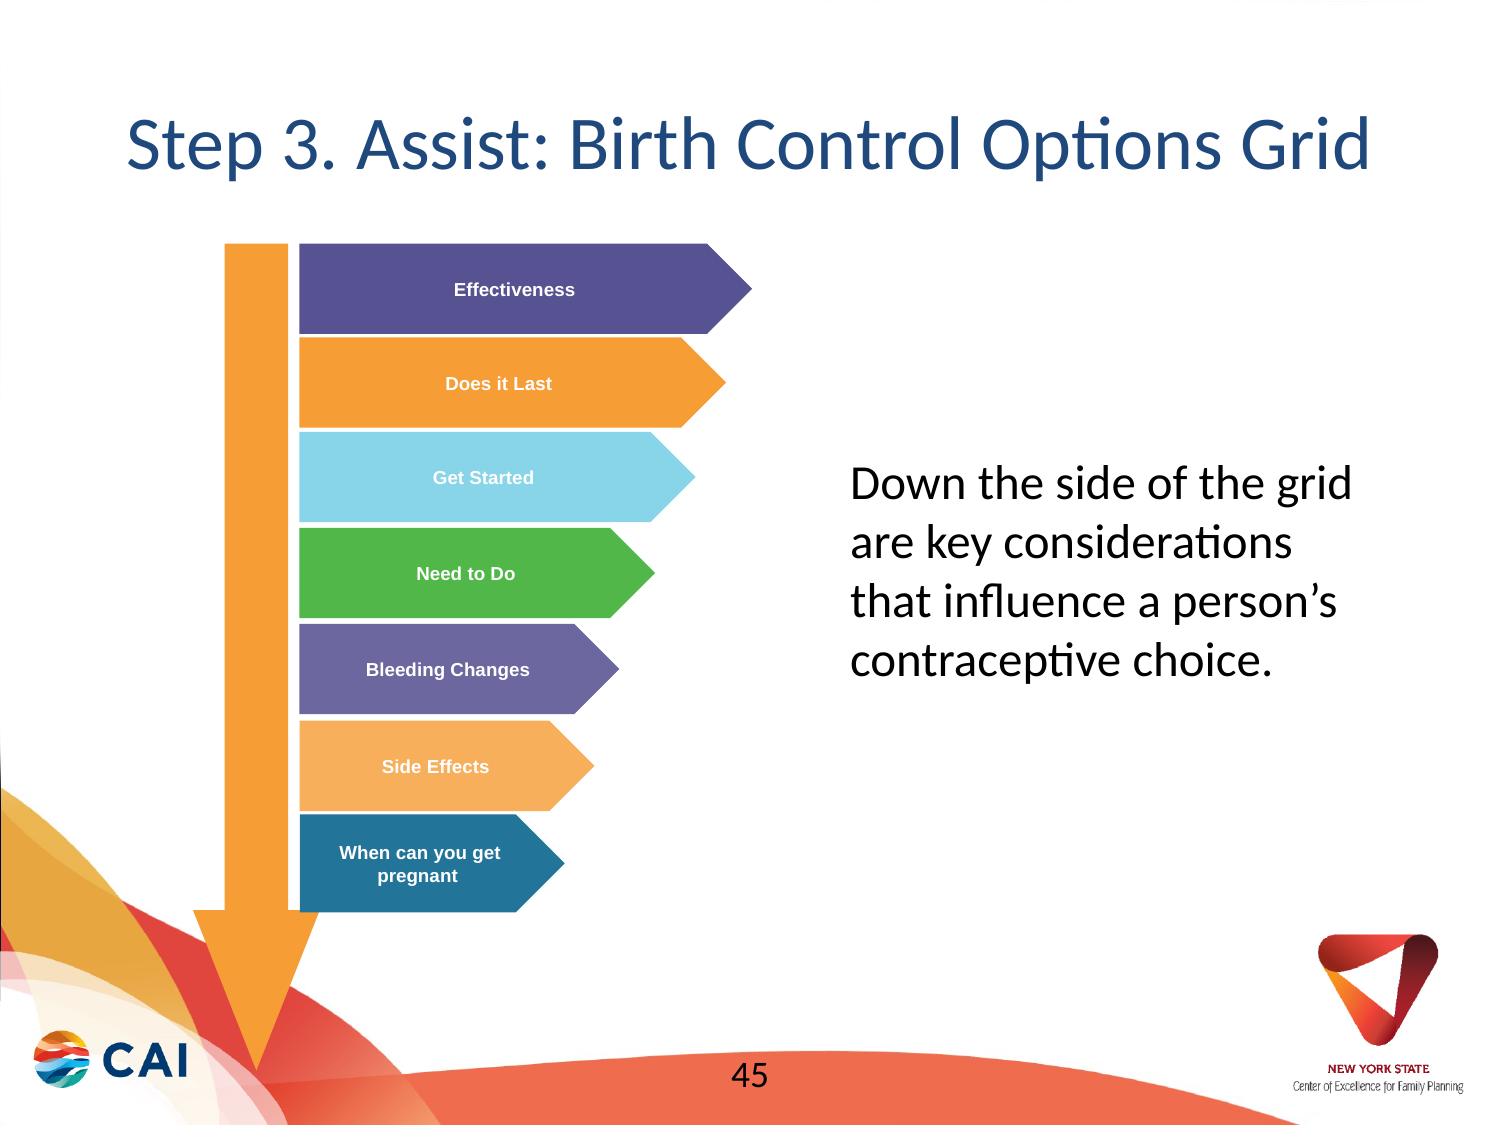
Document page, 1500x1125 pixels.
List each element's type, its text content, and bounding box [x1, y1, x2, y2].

slide_number 45 [575, 1042, 925, 1103]
title Step 3. Assist: Birth Control Options Grid [75, 45, 1425, 233]
list Down the side of the grid are key considerations that influence a person’s contraceptive choice. [835, 205, 1374, 704]
picture [0, 0, 1500, 1125]
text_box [192, 243, 753, 1071]
